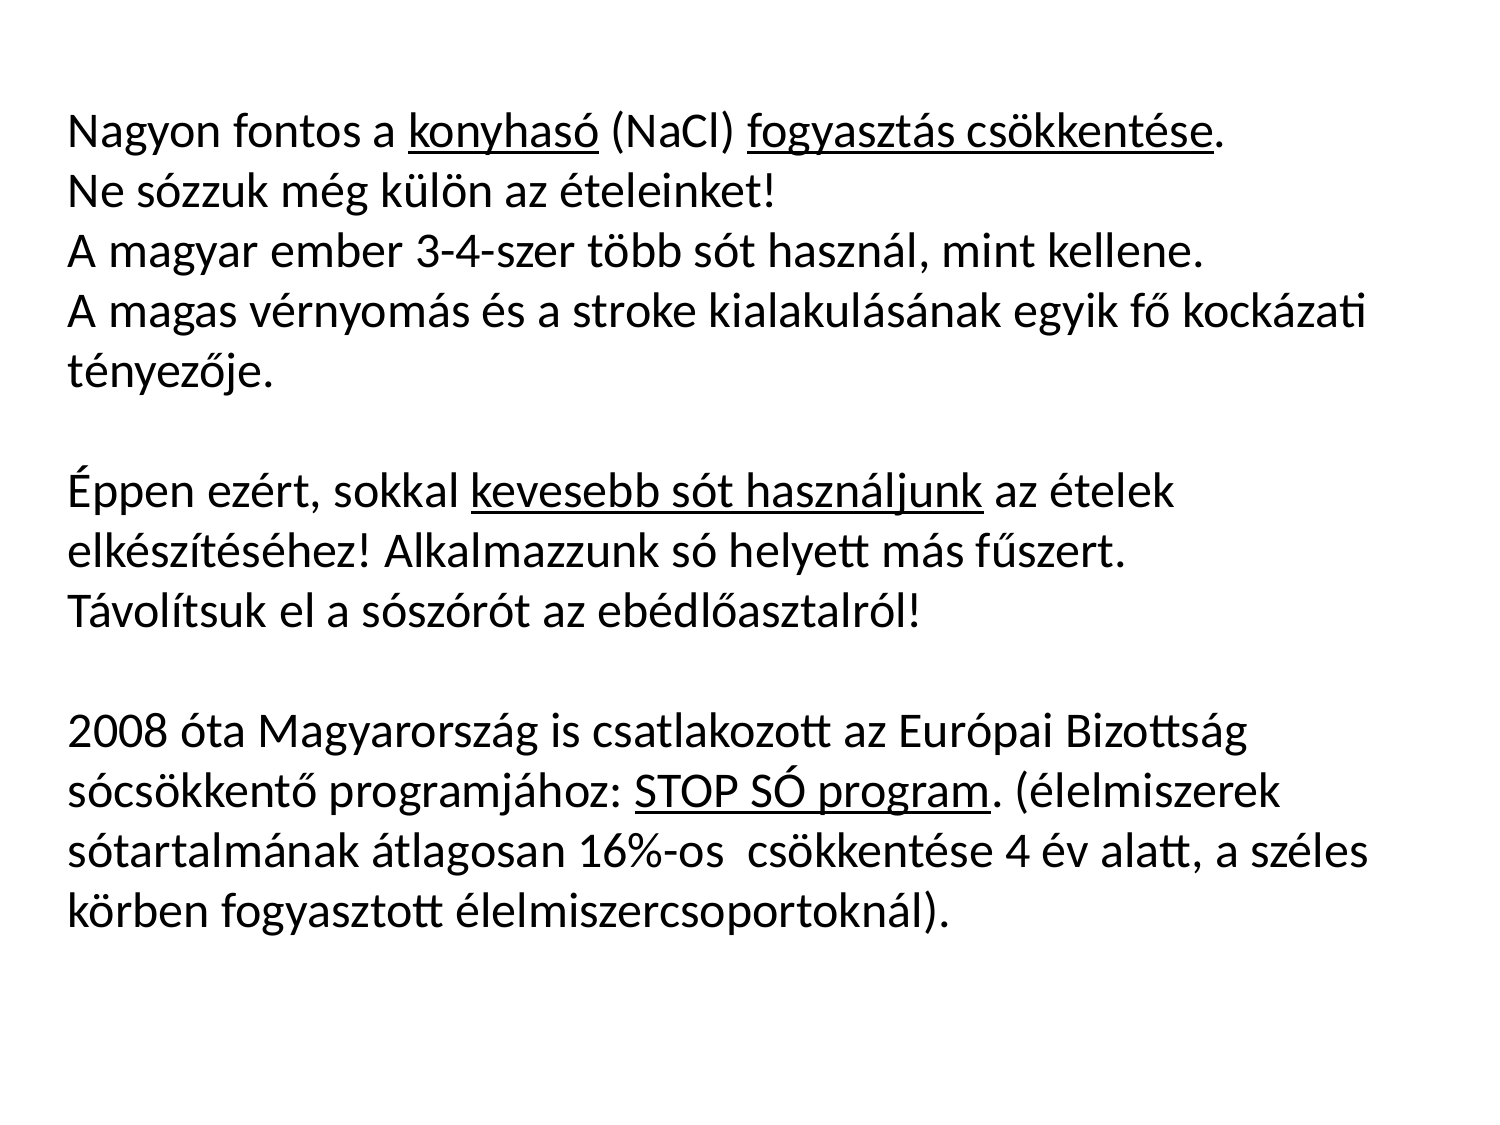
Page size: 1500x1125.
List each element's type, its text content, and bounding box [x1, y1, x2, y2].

text_box Nagyon fontos a konyhasó (NaCl) fogyasztás csökkentése. Ne sózzuk még külön az ételeinket! A magyar ember 3-4-szer több sót használ, mint kellene. A magas vérnyomás és a stroke kialakulásának egyik fő kockázati tényezője. Éppen ezért, sokkal kevesebb sót használjunk az ételek elkészítéséhez! Alkalmazzunk só helyett más fűszert. Távolítsuk el a sószórót az ebédlőasztalról! 2008 óta Magyarország is csatlakozott az Európai Bizottság sócsökkentő programjához: STOP SÓ program. (élelmiszerek sótartalmának átlagosan 16%-os csökkentése 4 év alatt, a széles körben fogyasztott élelmiszercsoportoknál). [53, 90, 1483, 990]
